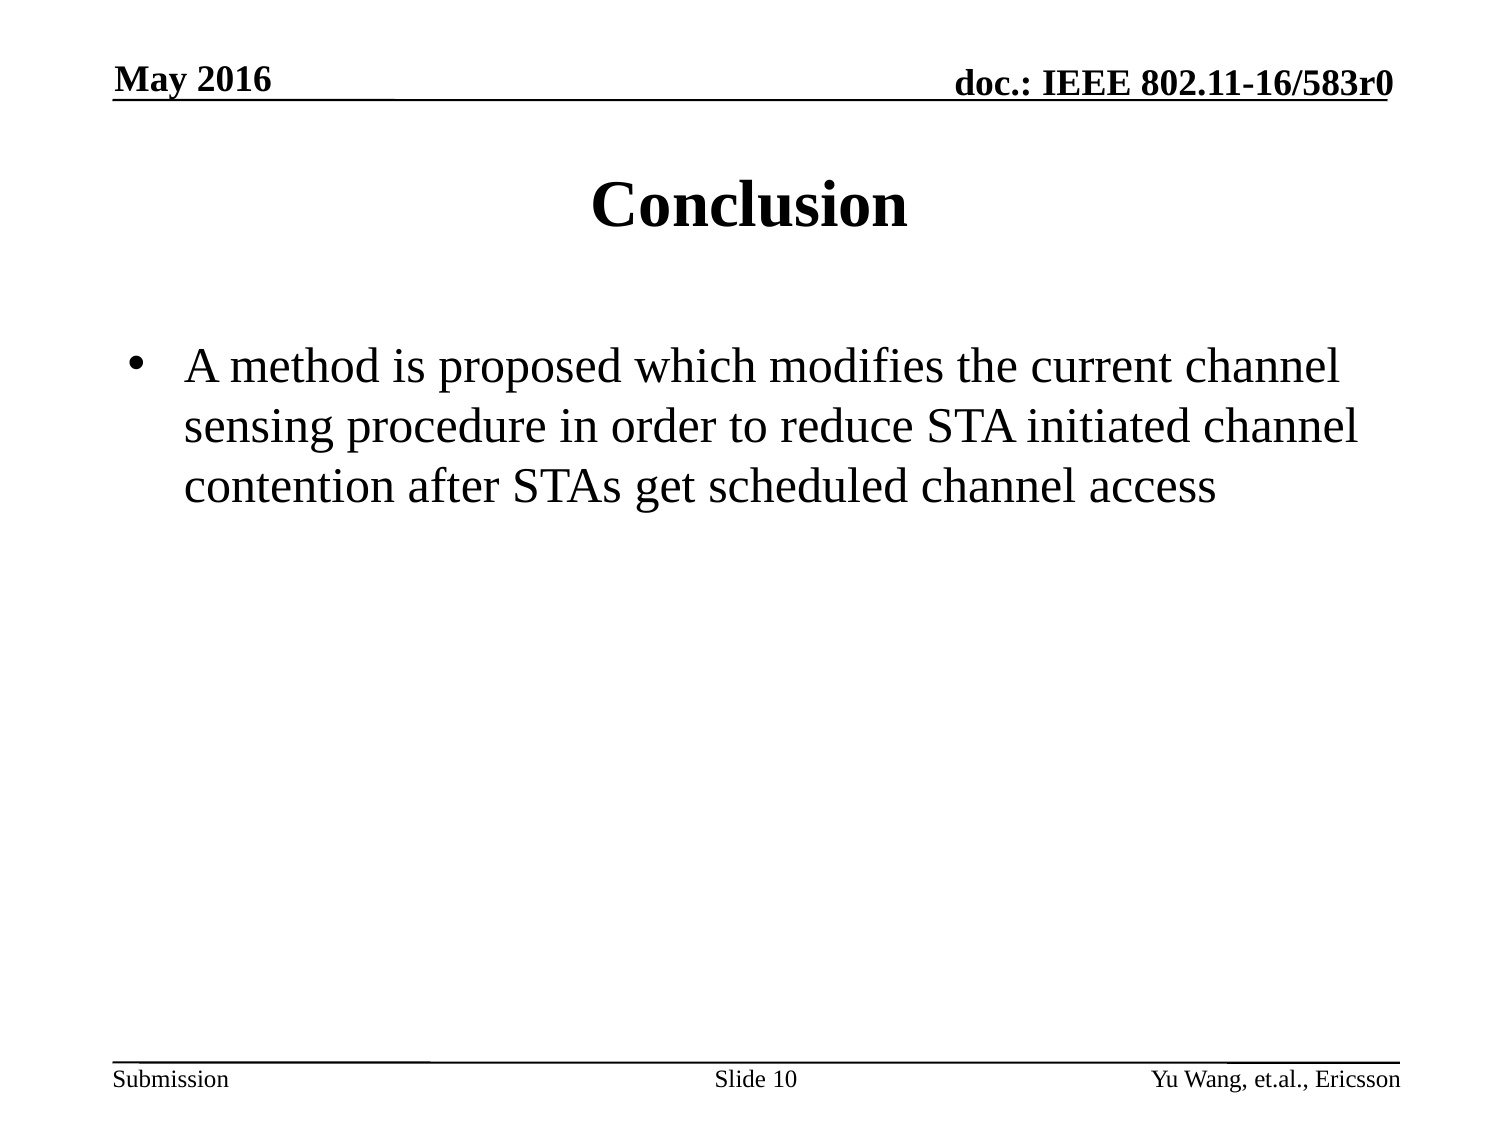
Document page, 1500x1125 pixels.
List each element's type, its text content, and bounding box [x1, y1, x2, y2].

title Conclusion [112, 112, 1388, 288]
list A method is proposed which modifies the current channel sensing procedure in order to reduce STA initiated channel contention after STAs get scheduled channel access [112, 324, 1388, 1000]
footer Yu Wang, et.al., Ericsson [902, 1061, 1402, 1093]
slide_number Slide 10 [712, 1061, 800, 1123]
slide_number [114, 54, 423, 100]
